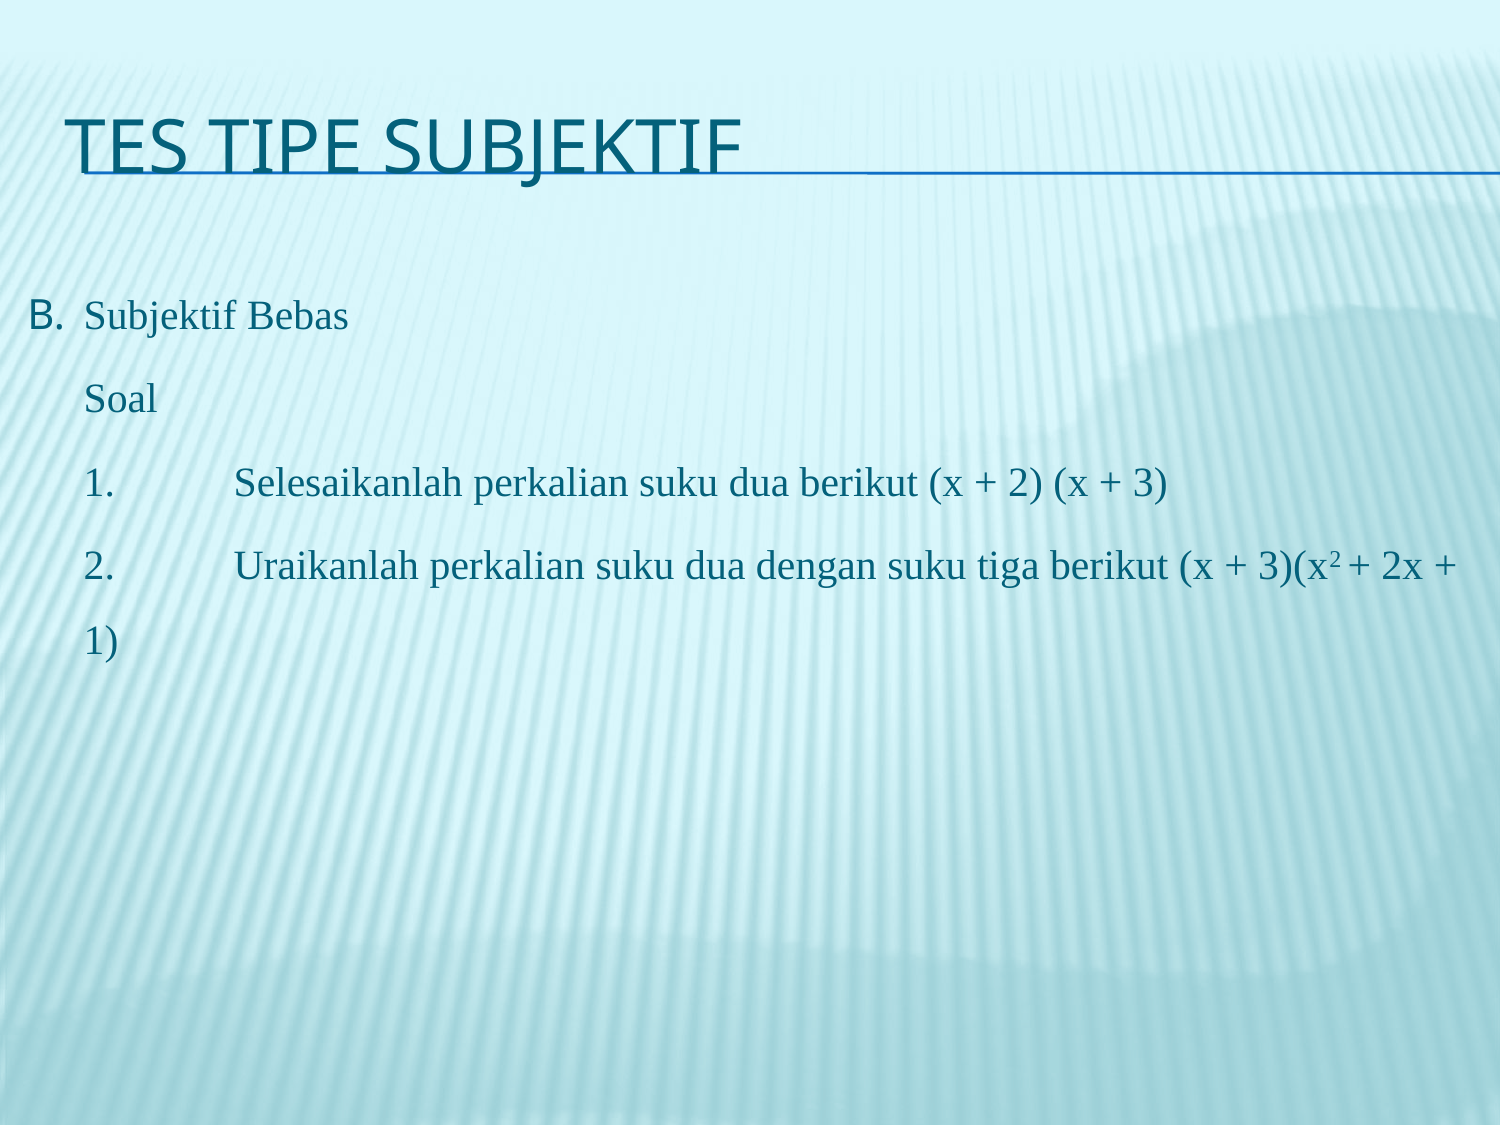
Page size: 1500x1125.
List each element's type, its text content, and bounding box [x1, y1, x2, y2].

title tes tipe subjektif [50, 75, 1475, 213]
list B. Subjektif Bebas Soal 1. Selesaikanlah perkalian suku dua berikut (x + 2) (x + 3) 2. Uraikanlah perkalian suku dua dengan suku tiga berikut (x + 3)(x2 + 2x + 1) [12, 254, 1500, 998]
